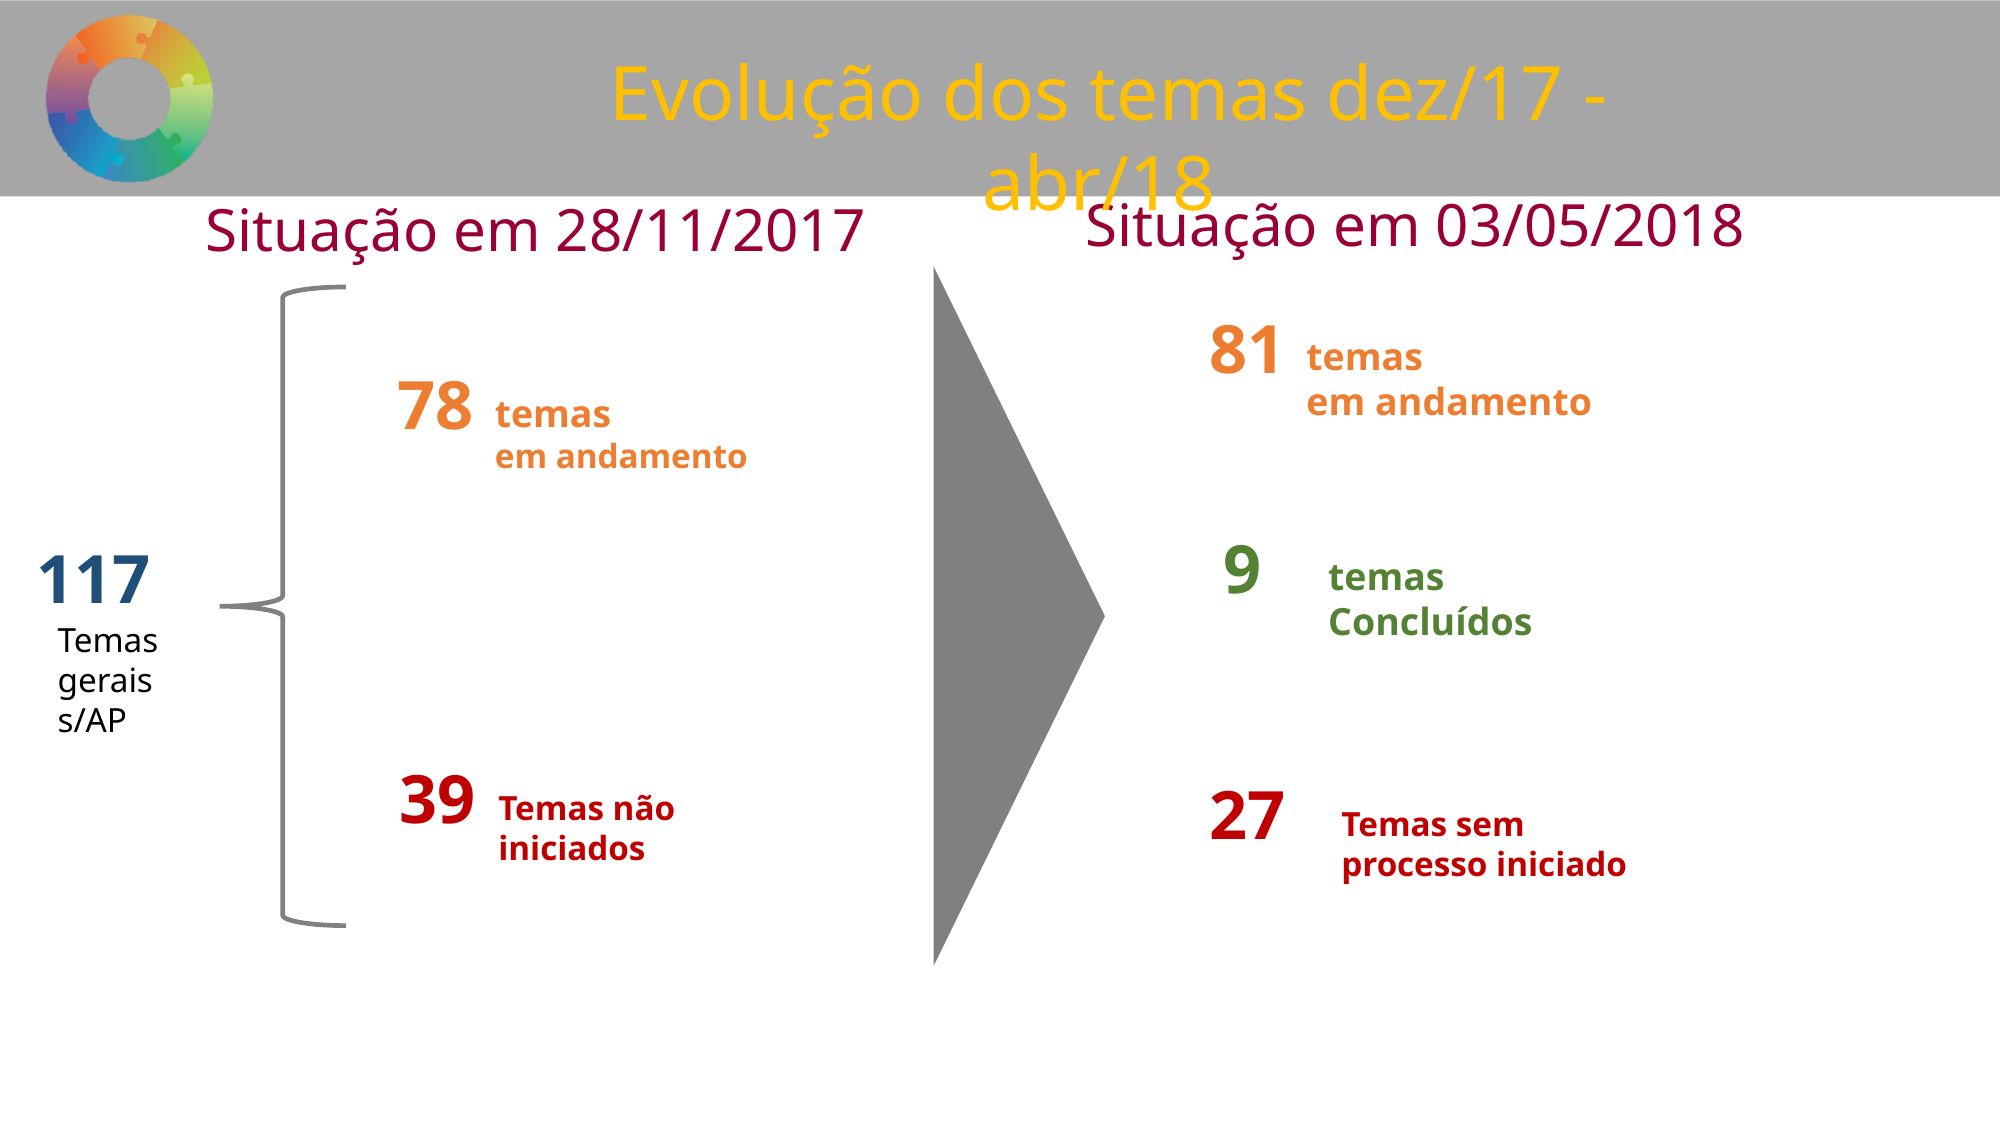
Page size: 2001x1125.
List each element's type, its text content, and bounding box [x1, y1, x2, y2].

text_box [21, 529, 399, 748]
picture [0, 0, 343, 206]
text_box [1194, 299, 1647, 432]
text_box [282, 748, 346, 927]
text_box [385, 749, 742, 877]
text_box Situação em 28/11/2017 [71, 186, 1000, 271]
text_box Situação em 03/05/2018 [1000, 180, 1880, 266]
text_box [932, 271, 1107, 967]
text_box [282, 286, 346, 529]
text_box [382, 355, 796, 484]
text_box [343, 0, 2000, 197]
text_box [1208, 519, 1623, 652]
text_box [1194, 765, 1674, 892]
text_box Evolução dos temas dez/17 - abr/18 [533, 37, 1685, 233]
